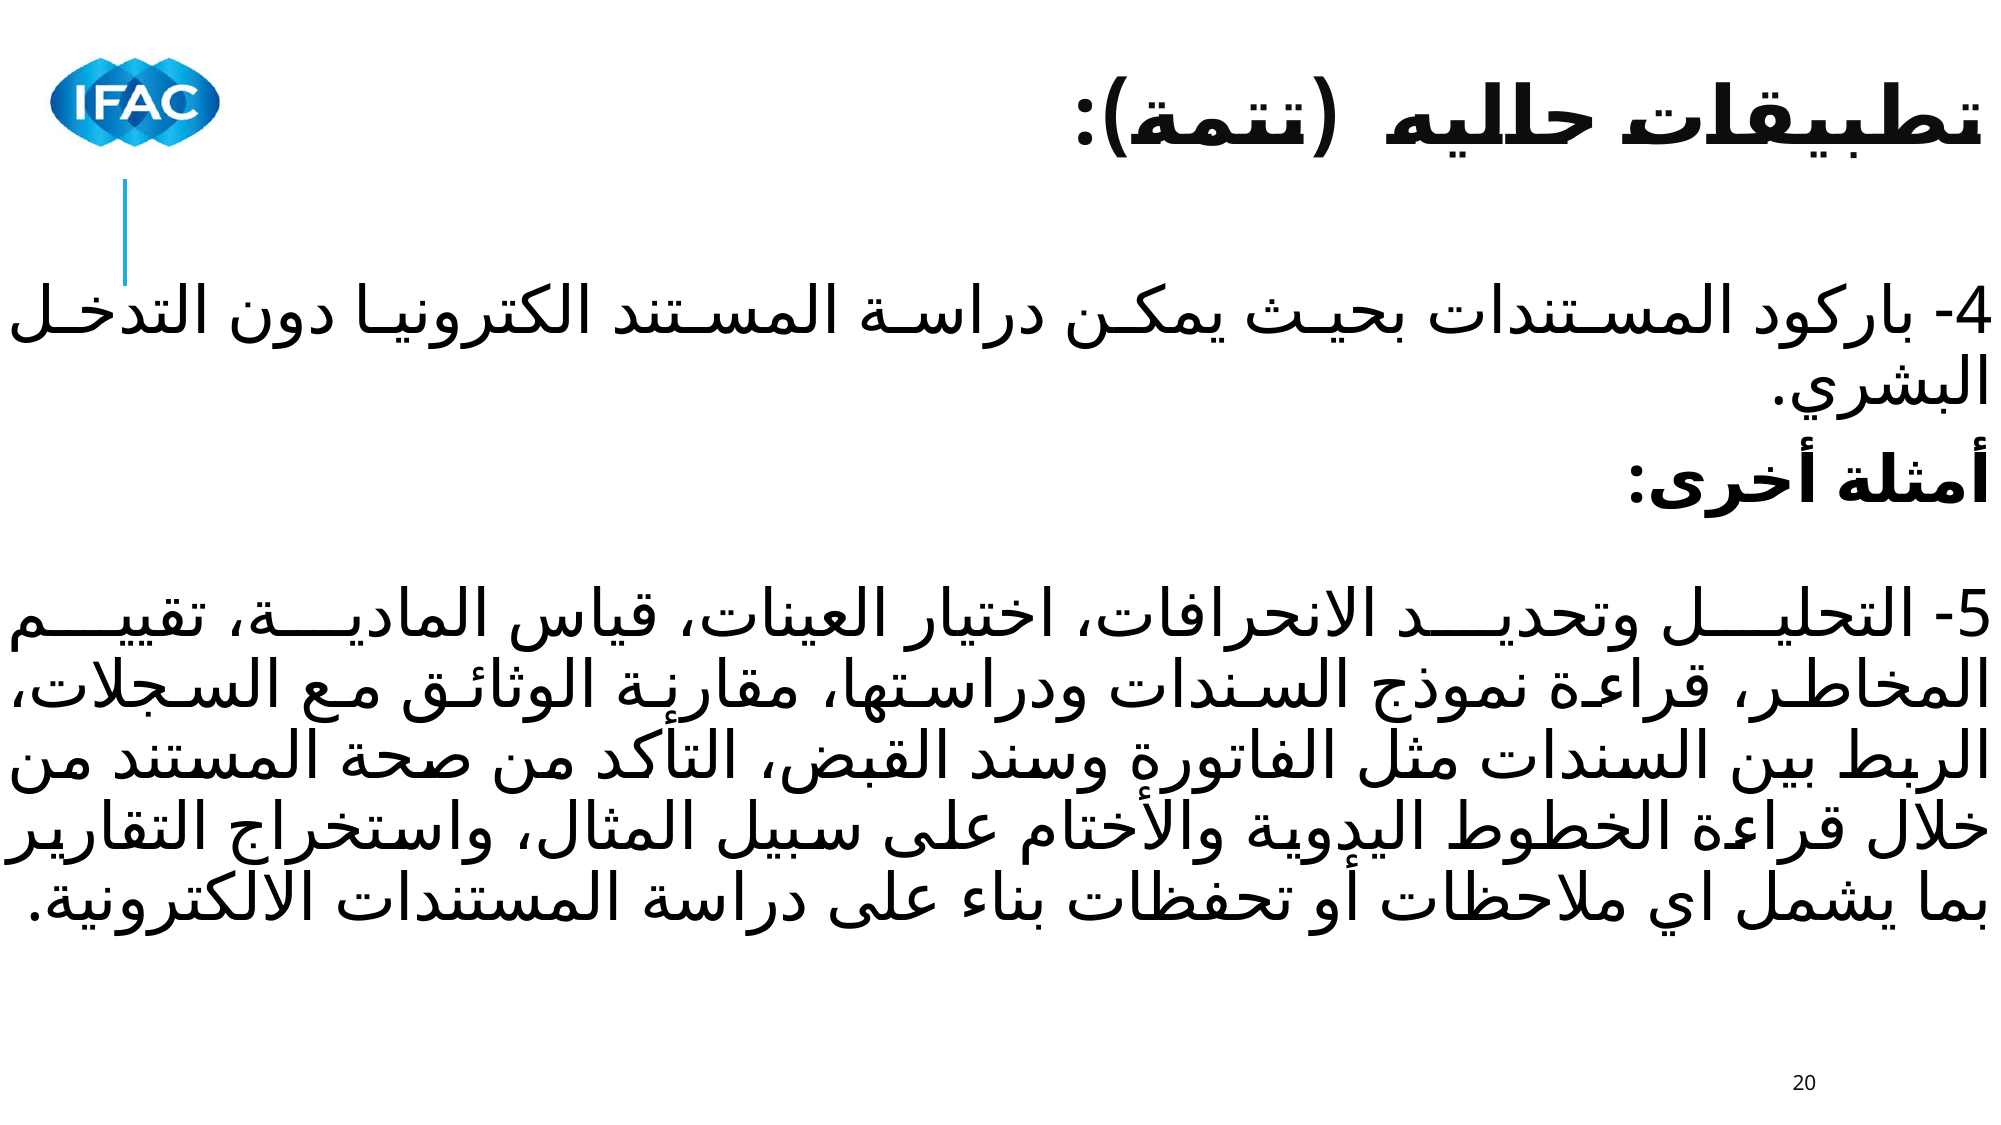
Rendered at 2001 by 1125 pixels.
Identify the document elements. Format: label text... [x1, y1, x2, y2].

title تطبيقات حاليه (تتمة): [309, 47, 2000, 196]
picture [44, 25, 224, 179]
list 4- باركود المستندات بحيث يمكن دراسة المستند الكترونيا دون التدخل البشري. أمثلة أخرى: 5- التحليل وتحديد الانحرافات، اختيار العينات، قياس المادية، تقييم المخاطر، قراءة نموذج السندات ودراستها، مقارنة الوثائق مع السجلات، الربط بين السندات مثل الفاتورة وسند القبض، التأكد من صحة المستند من خلال قراءة الخطوط اليدوية والأختام على سبيل المثال، واستخراج التقارير بما يشمل اي ملاحظات أو تحفظات بناء على دراسة المستندات الالكترونية. [0, 269, 2000, 965]
slide_number 20 [1777, 1061, 1938, 1107]
